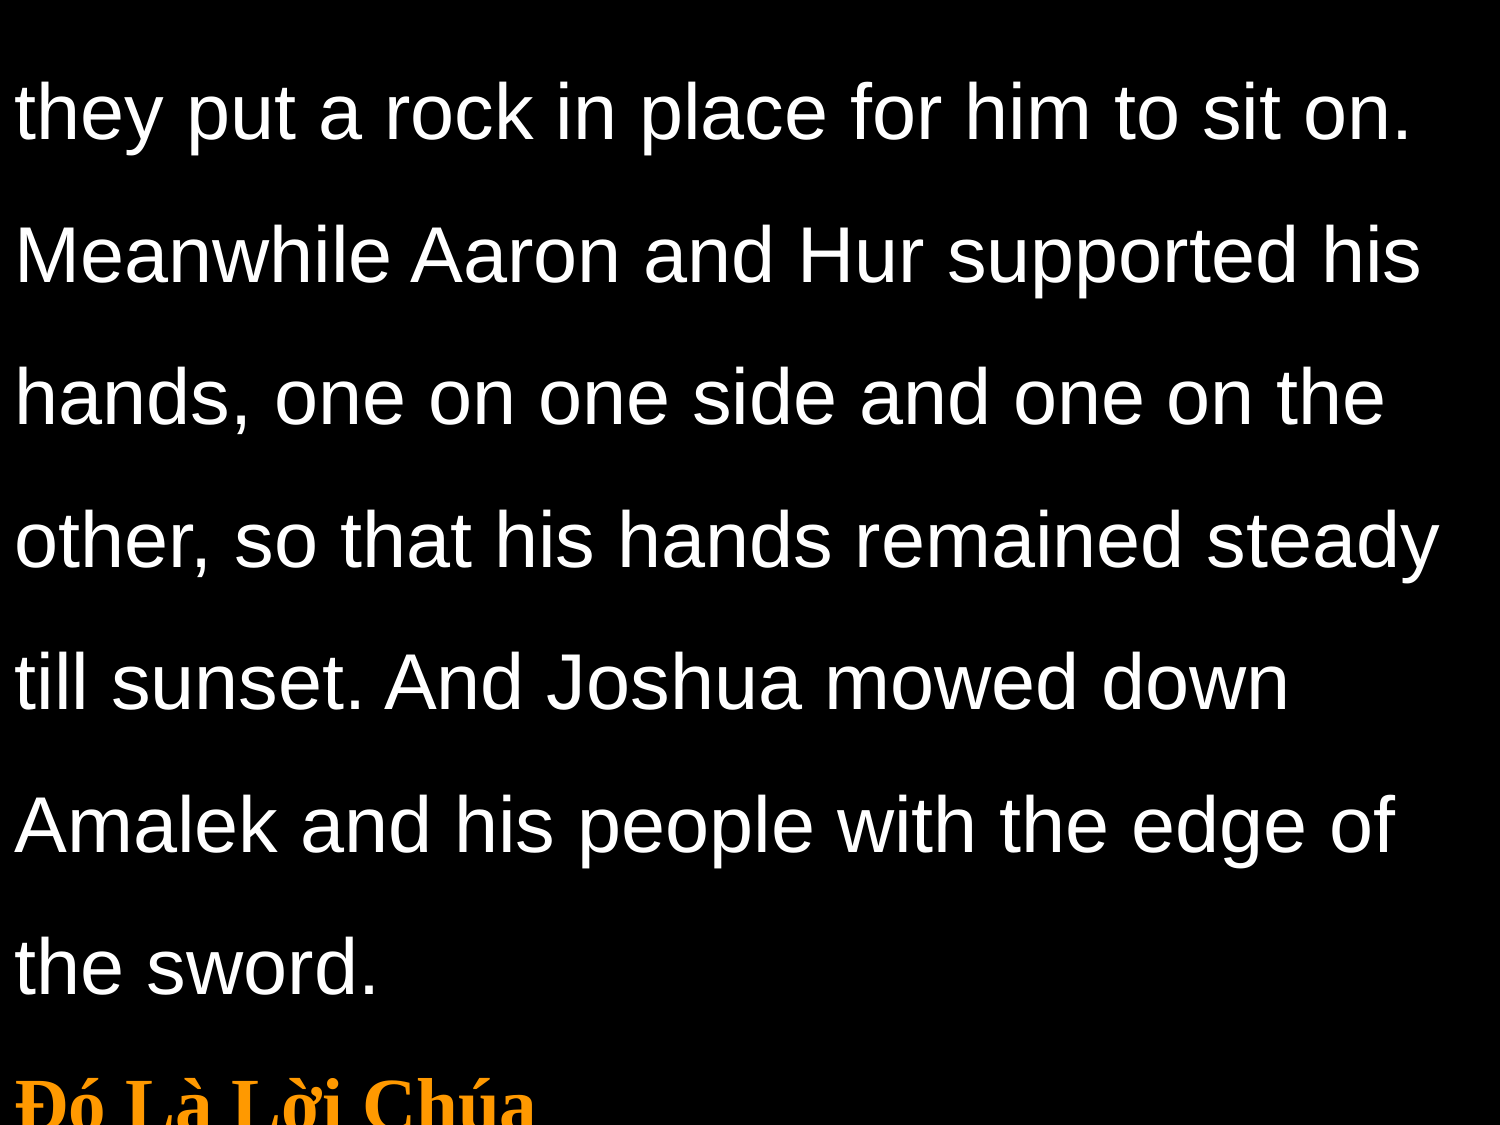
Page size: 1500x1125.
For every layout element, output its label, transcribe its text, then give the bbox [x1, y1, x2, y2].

text_box they put a rock in place for him to sit on. Meanwhile Aaron and Hur supported his hands, one on one side and one on the other, so that his hands remained steady till sunset. And Joshua mowed down Amalek and his people with the edge of the sword. Đó Là Lời Chúa [0, 14, 1500, 1125]
